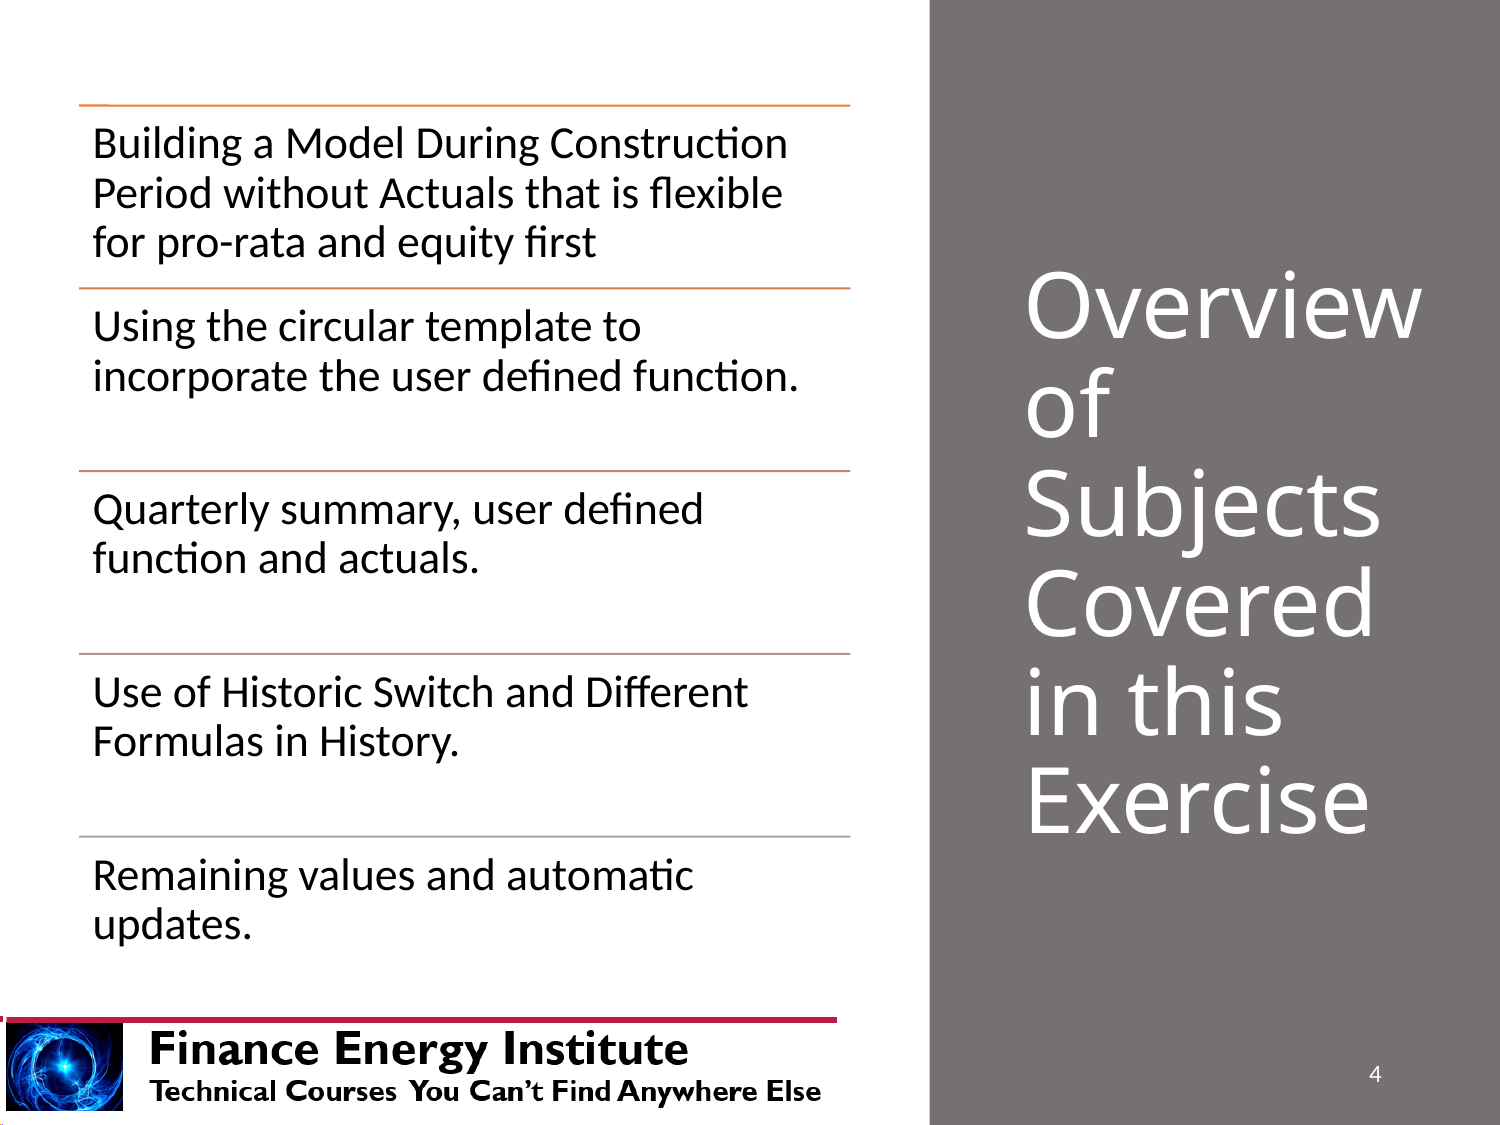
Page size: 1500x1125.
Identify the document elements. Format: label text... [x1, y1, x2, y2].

text_box [929, 0, 1500, 1125]
picture [0, 1006, 837, 1125]
title Overview of Subjects Covered in this Exercise [1008, 105, 1461, 1009]
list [78, 105, 851, 1020]
slide_number 4 [1059, 1042, 1397, 1103]
